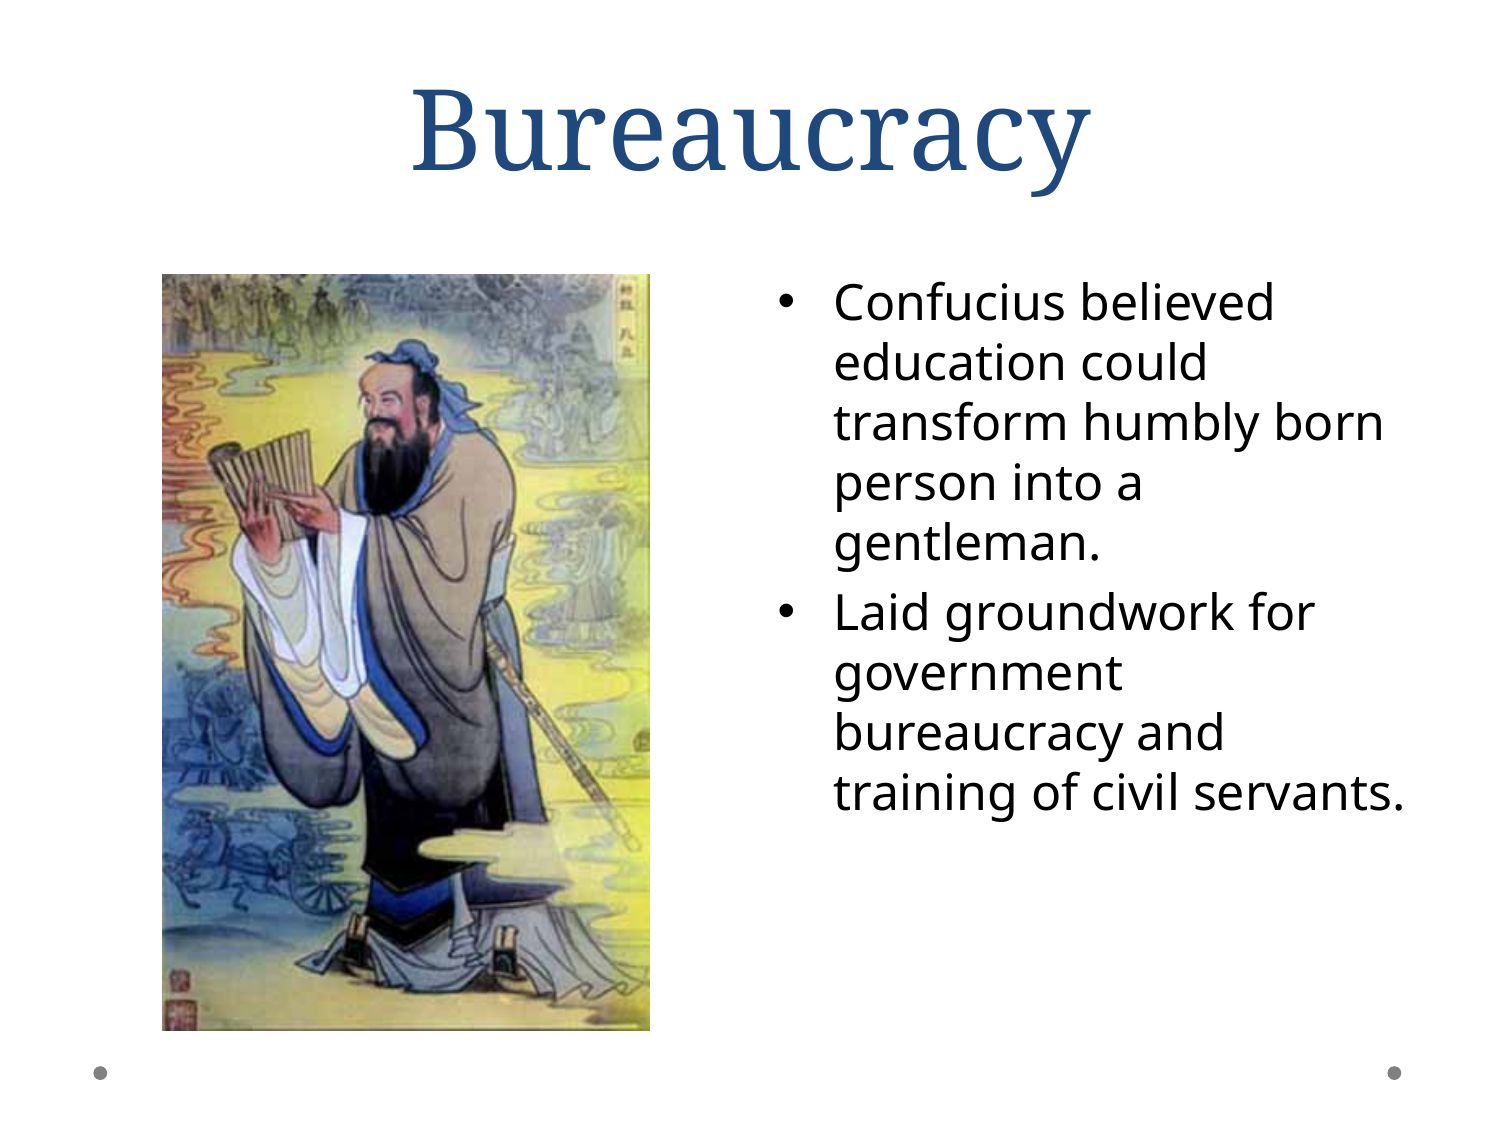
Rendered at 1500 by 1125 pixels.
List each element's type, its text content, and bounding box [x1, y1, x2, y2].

list Confucius believed education could transform humbly born person into a gentleman. Laid groundwork for government bureaucracy and training of civil servants. [762, 262, 1425, 1005]
picture [162, 274, 651, 1031]
title Bureaucracy [75, 0, 1425, 200]
